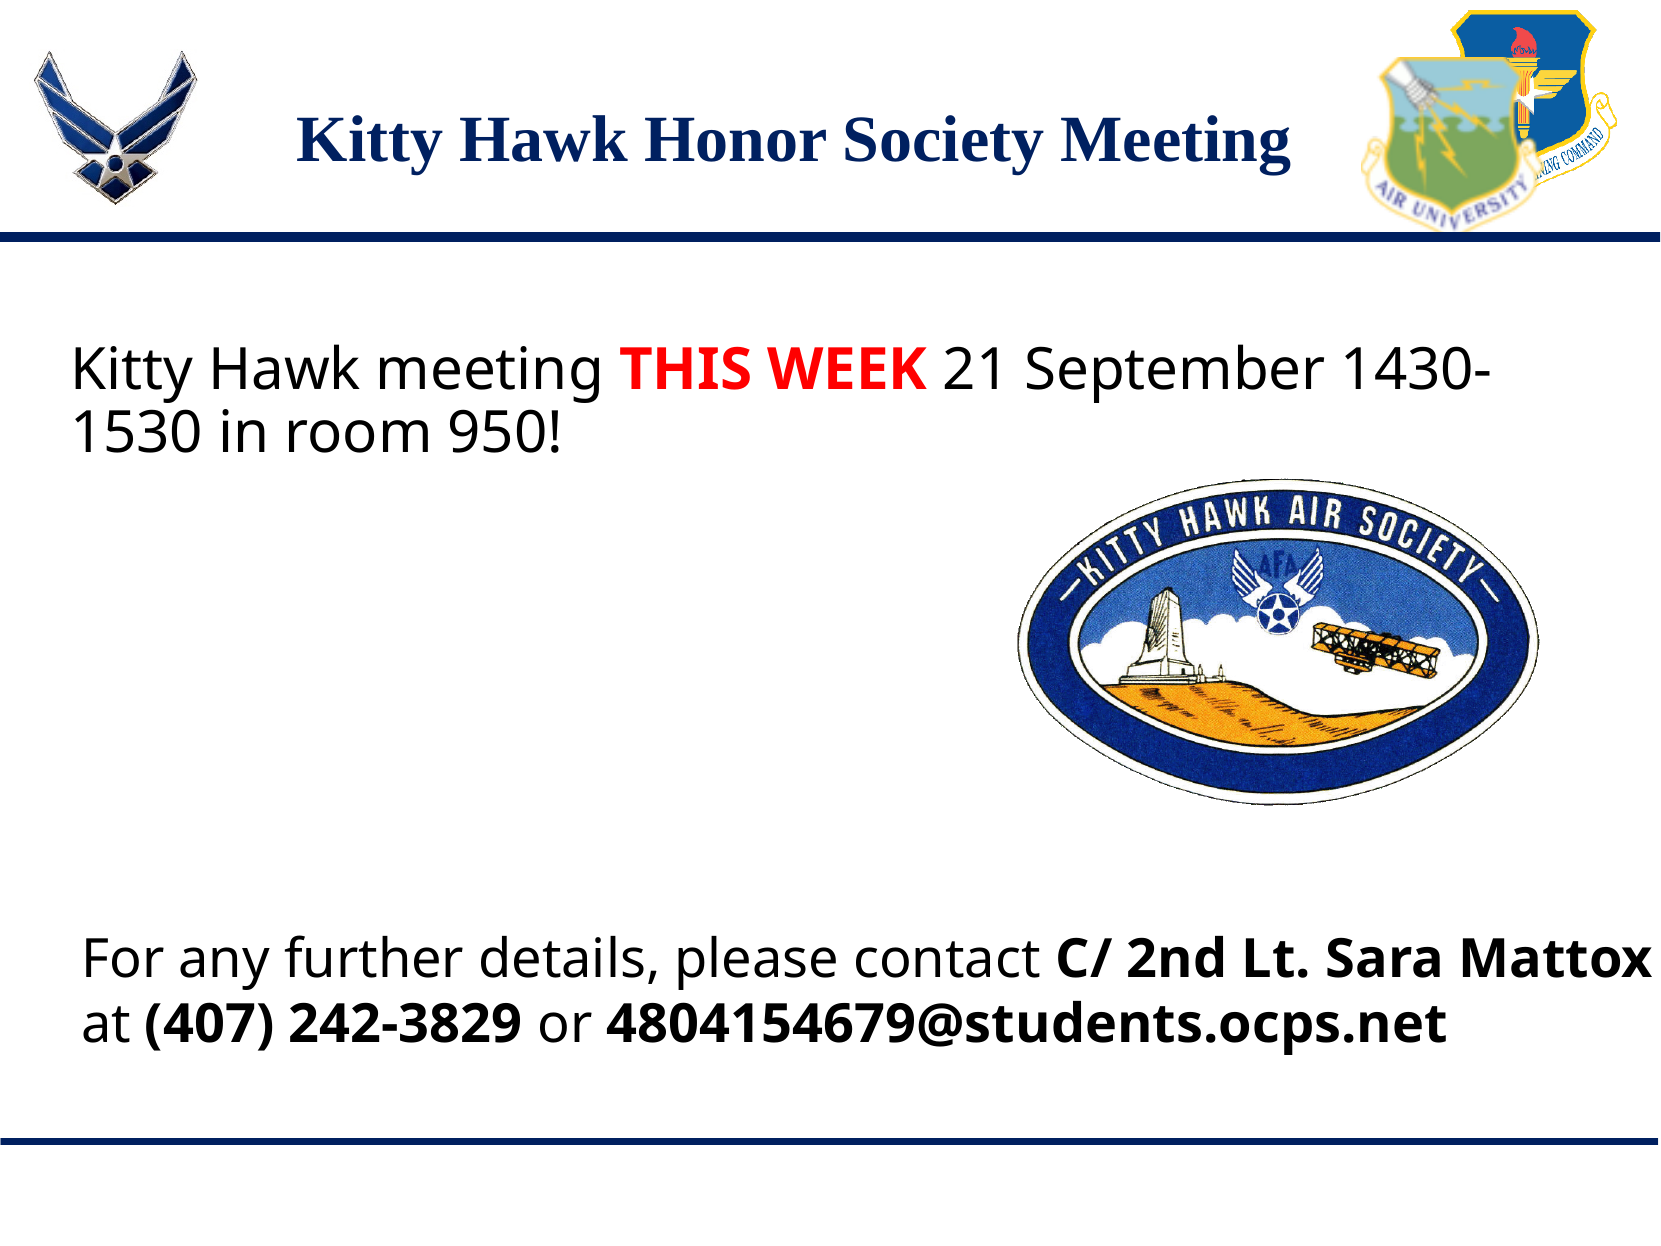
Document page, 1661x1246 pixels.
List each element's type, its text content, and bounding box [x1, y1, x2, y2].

text_box For any further details, please contact C/ 2nd Lt. Sara Mattox at (407) 242-3829 or 4804154679@students.ocps.net [66, 907, 1661, 1111]
picture [1361, 10, 1617, 232]
picture [29, 49, 200, 207]
title Kitty Hawk Honor Society Meeting [78, 55, 1511, 226]
picture [988, 455, 1595, 829]
picture [0, 1138, 1661, 1145]
list Kitty Hawk meeting THIS WEEK 21 September 1430-1530 in room 950! [55, 331, 1581, 537]
